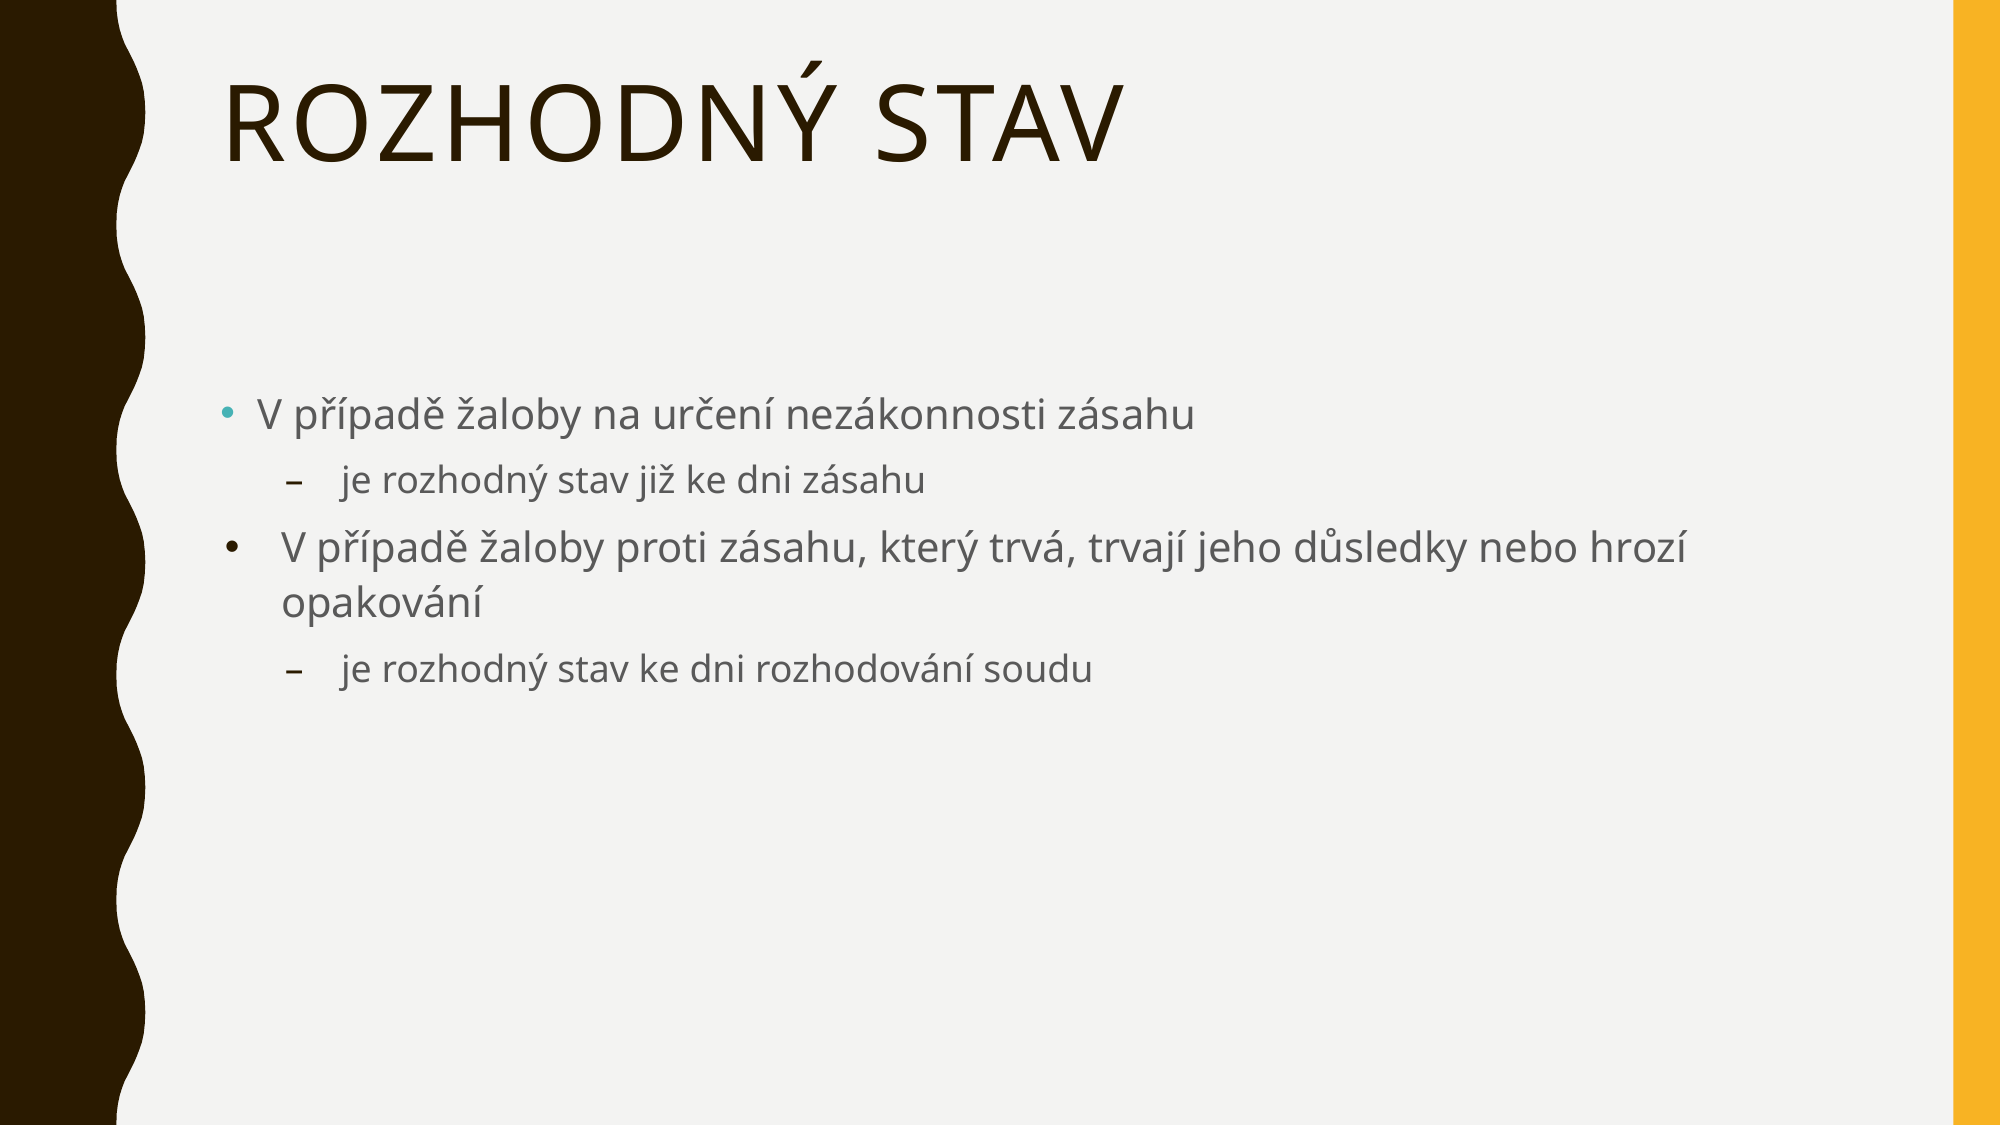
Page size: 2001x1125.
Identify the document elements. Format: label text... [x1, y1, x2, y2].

list V případě žaloby na určení nezákonnosti zásahu je rozhodný stav již ke dni zásahu V případě žaloby proti zásahu, který trvá, trvají jeho důsledky nebo hrozí opakování je rozhodný stav ke dni rozhodování soudu [205, 375, 1875, 965]
title Rozhodný stav [205, 62, 1875, 308]
